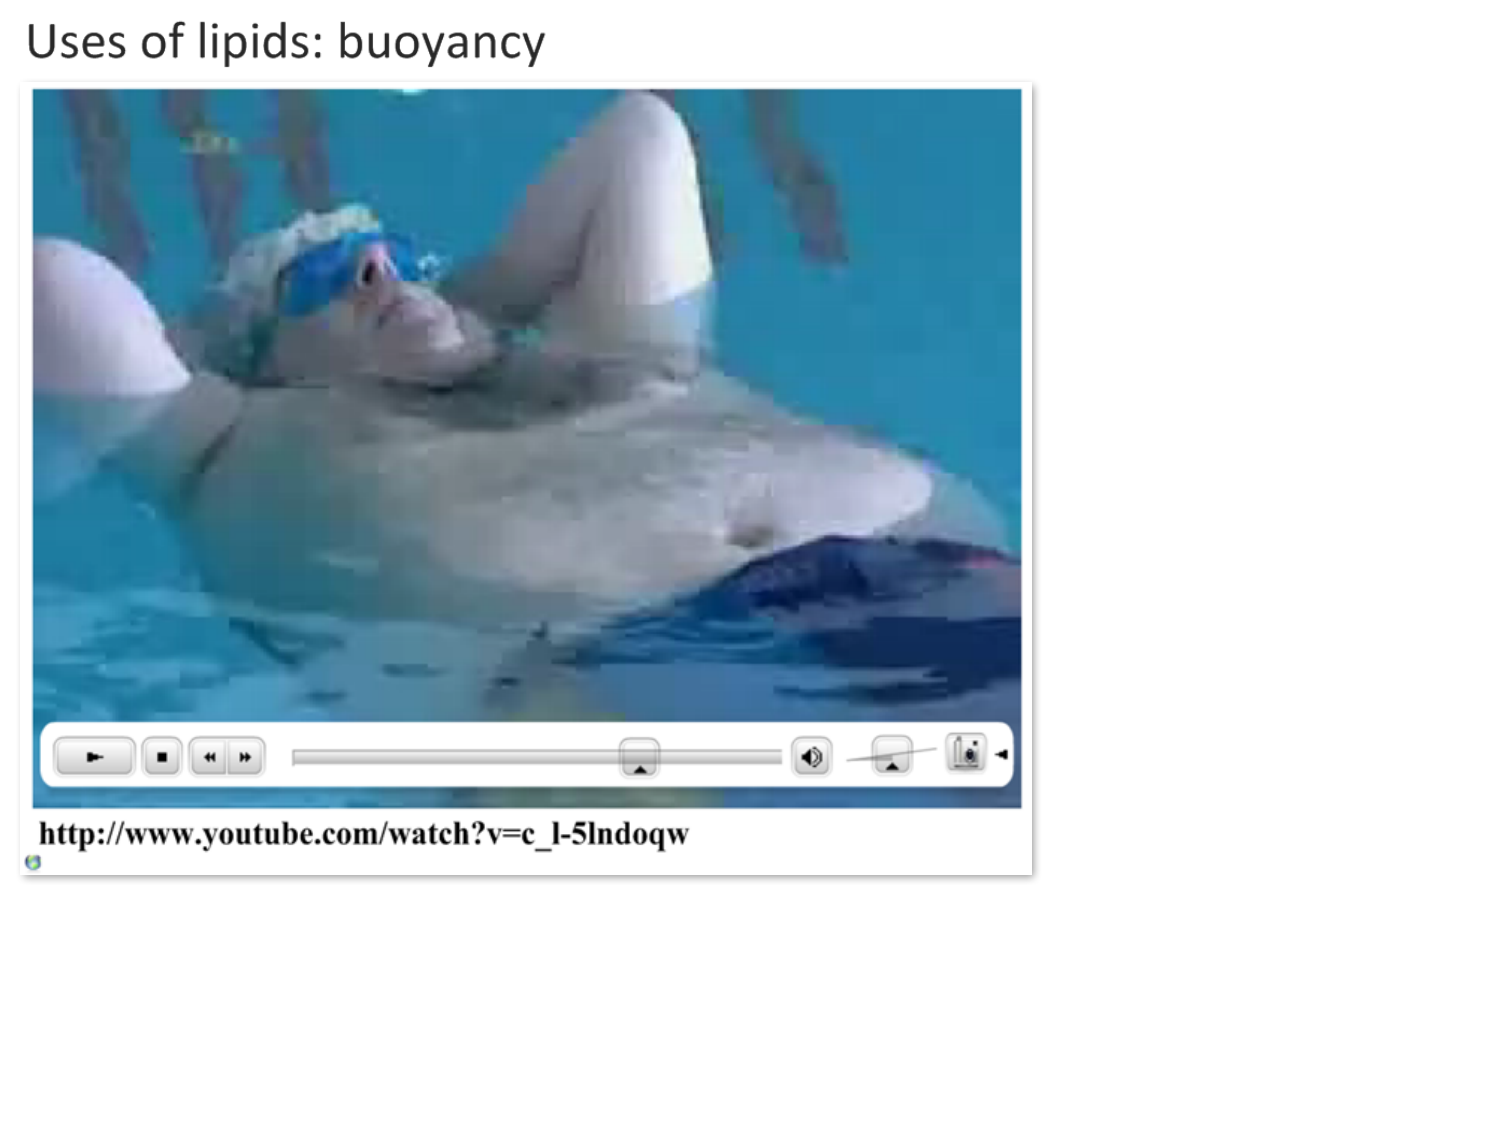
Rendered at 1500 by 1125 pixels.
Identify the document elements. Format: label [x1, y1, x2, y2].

picture [11, 10, 1055, 886]
